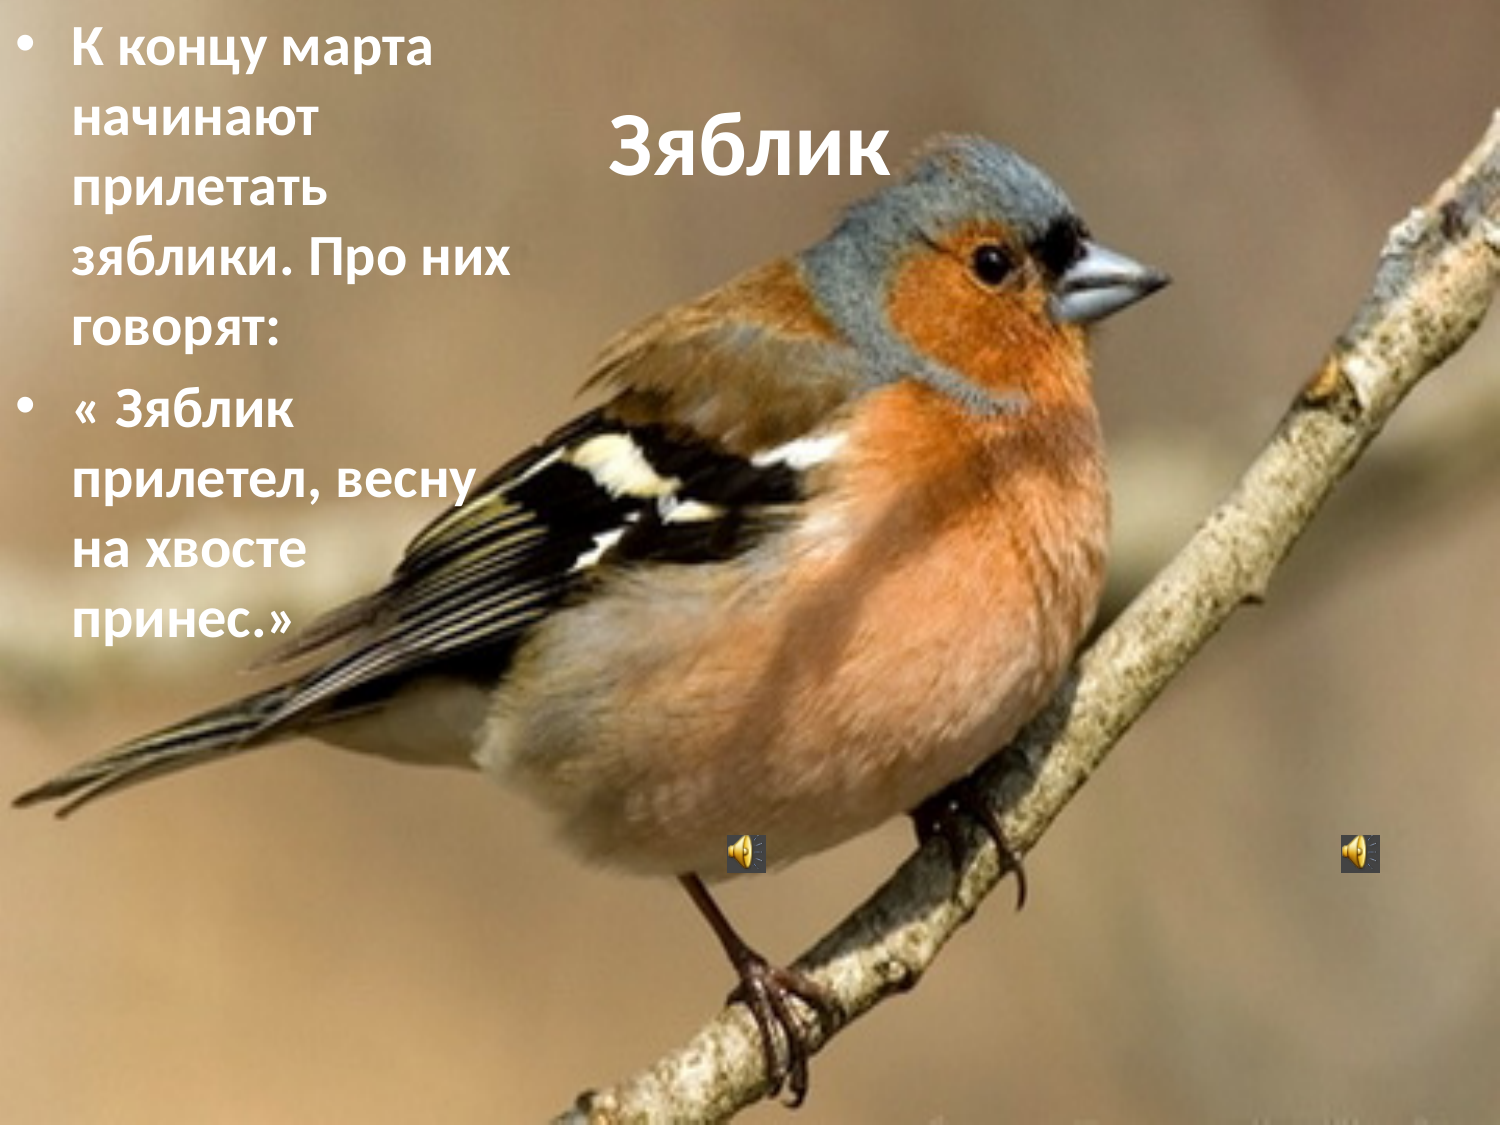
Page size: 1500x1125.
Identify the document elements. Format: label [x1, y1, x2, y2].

picture [1340, 833, 1381, 875]
picture [726, 833, 767, 875]
list [0, 0, 1500, 1125]
